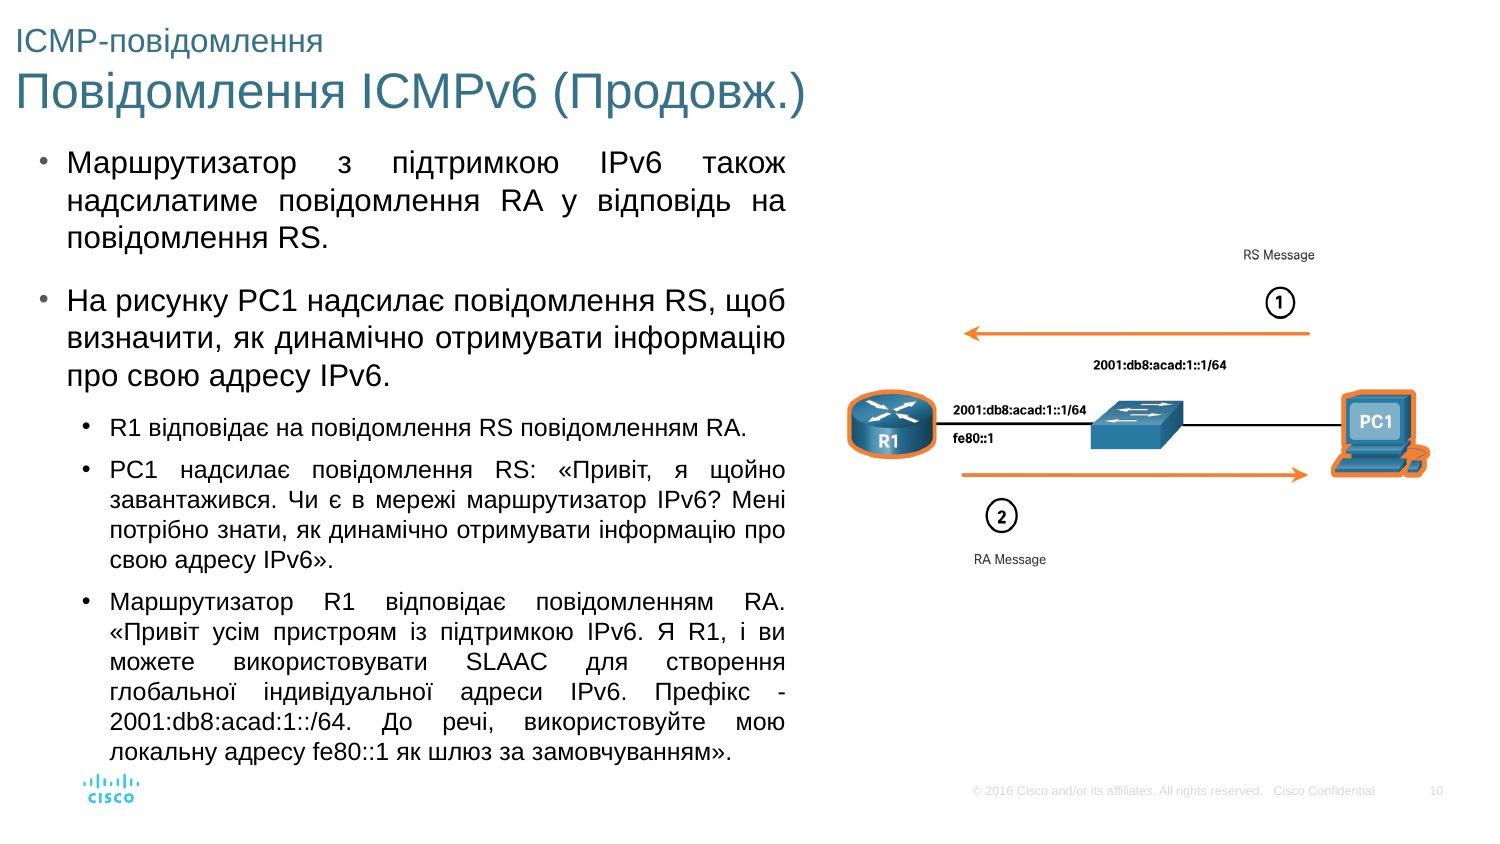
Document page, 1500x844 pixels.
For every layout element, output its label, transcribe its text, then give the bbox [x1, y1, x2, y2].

picture [804, 199, 1464, 622]
list Маршрутизатор з підтримкою IPv6 також надсилатиме повідомлення RA у відповідь на повідомлення RS. На рисунку PC1 надсилає повідомлення RS, щоб визначити, як динамічно отримувати інформацію про свою адресу IPv6. R1 відповідає на повідомлення RS повідомленням RA. PC1 надсилає повідомлення RS: «Привіт, я щойно завантажився. Чи є в мережі маршрутизатор IPv6? Мені потрібно знати, як динамічно отримувати інформацію про свою адресу IPv6». Маршрутизатор R1 відповідає повідомленням RA. «Привіт усім пристроям із підтримкою IPv6. Я R1, і ви можете використовувати SLAAC для створення глобальної індивідуальної адреси IPv6. Префікс - 2001:db8:acad:1::/64. До речі, використовуйте мою локальну адресу fe80::1 як шлюз за замовчуванням». [23, 135, 818, 759]
title ICMP-повідомлення Повідомлення ICMPv6 (Продовж.) [0, 6, 1500, 131]
